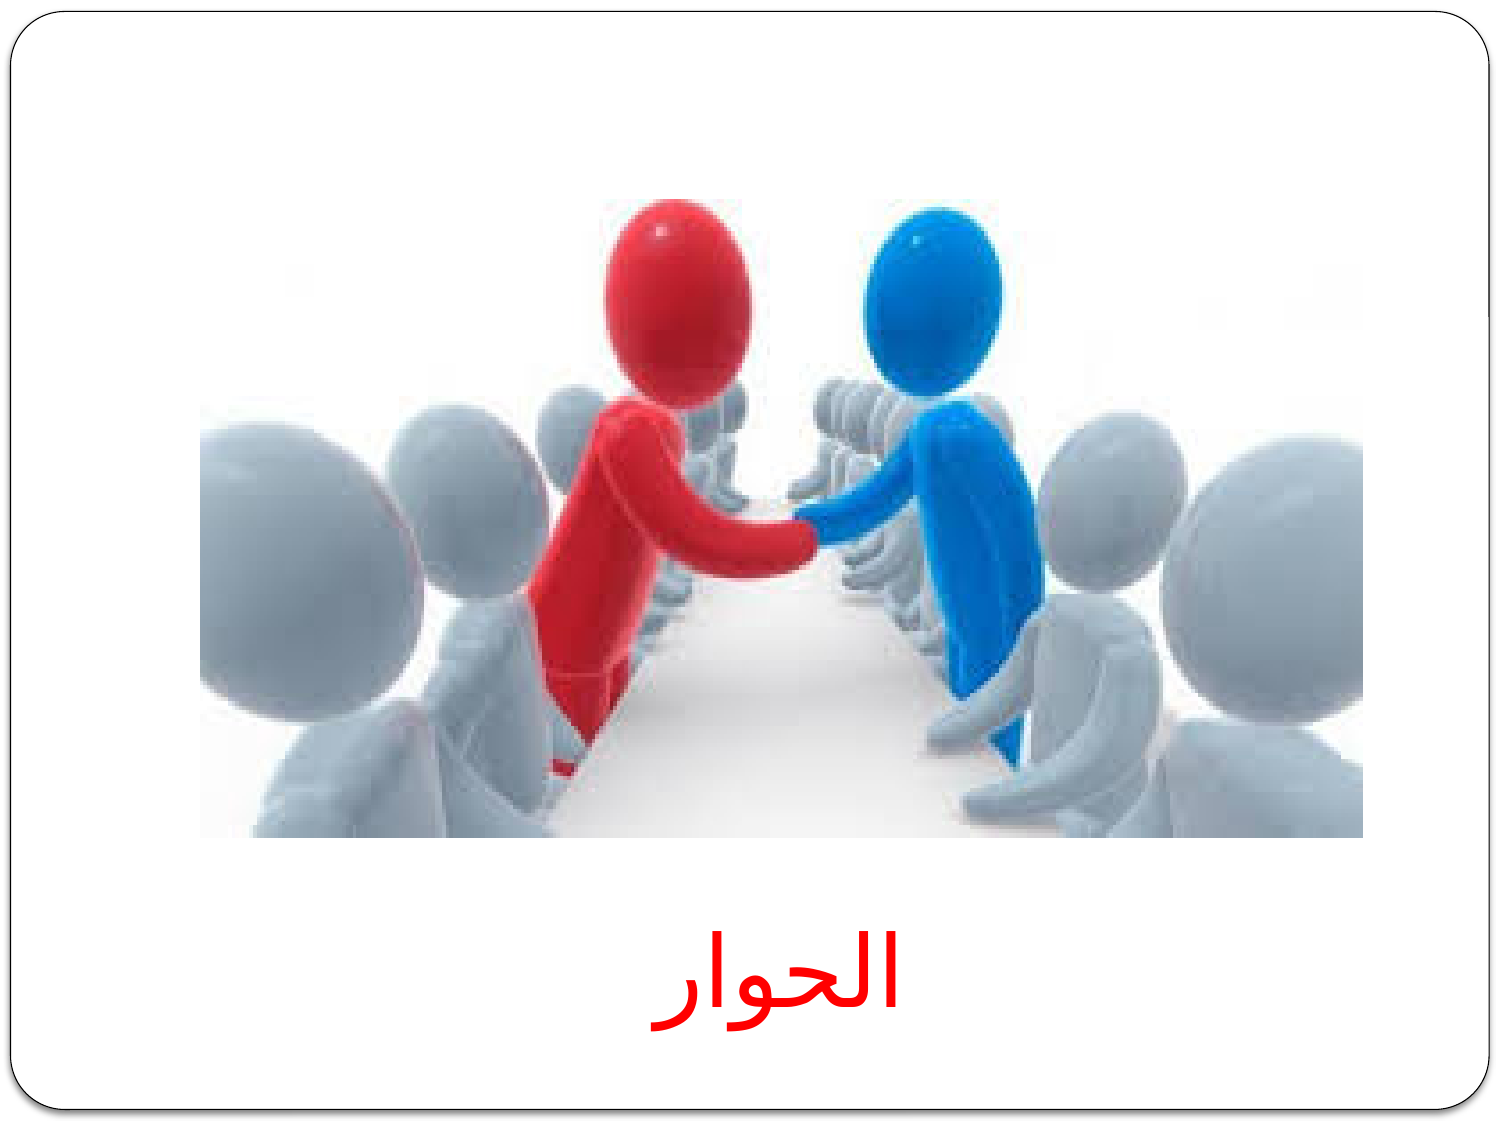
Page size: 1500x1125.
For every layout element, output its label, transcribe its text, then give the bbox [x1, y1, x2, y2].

picture [199, 199, 1363, 838]
text_box الحوار [437, 900, 1150, 1035]
